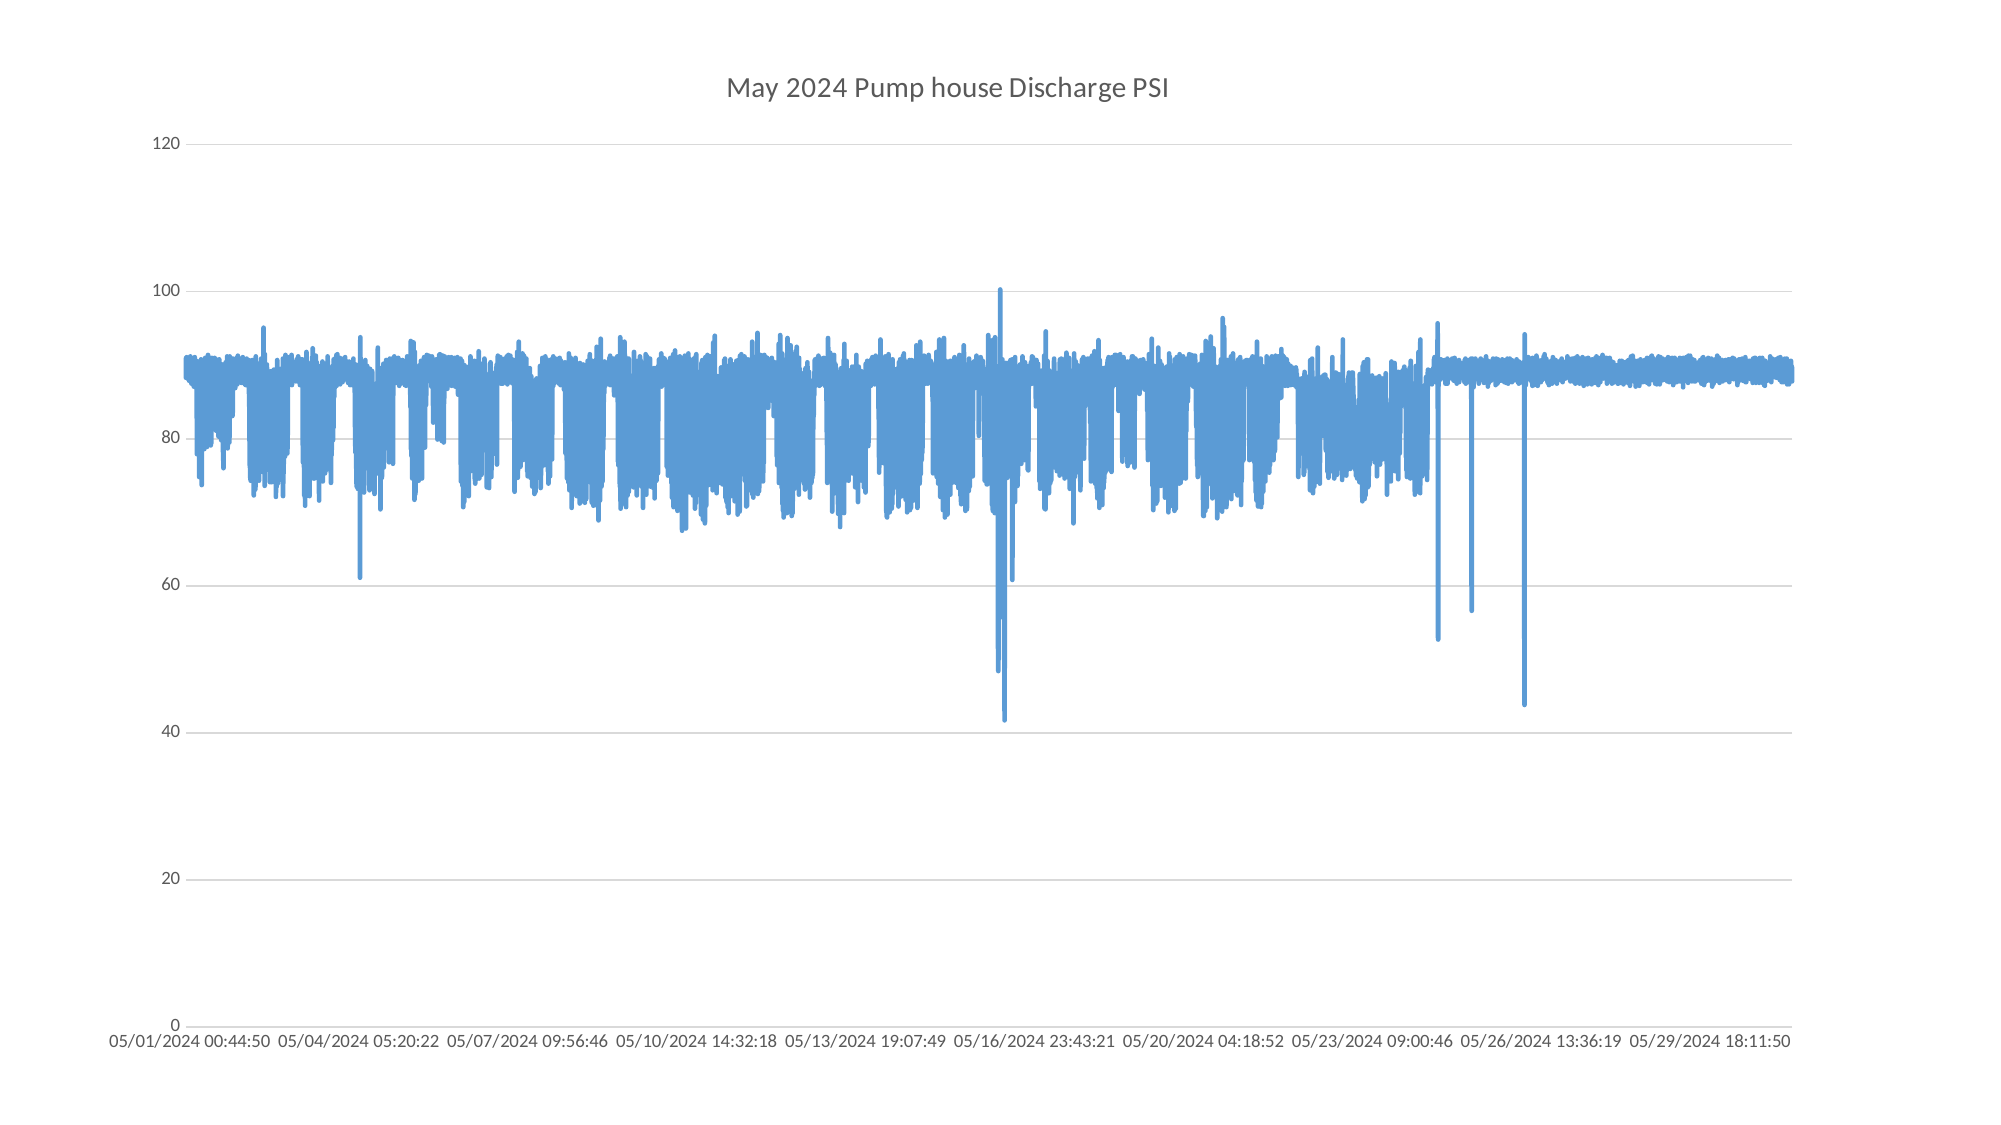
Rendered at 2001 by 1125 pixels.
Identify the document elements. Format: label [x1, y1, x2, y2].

chart [69, 38, 1828, 1073]
